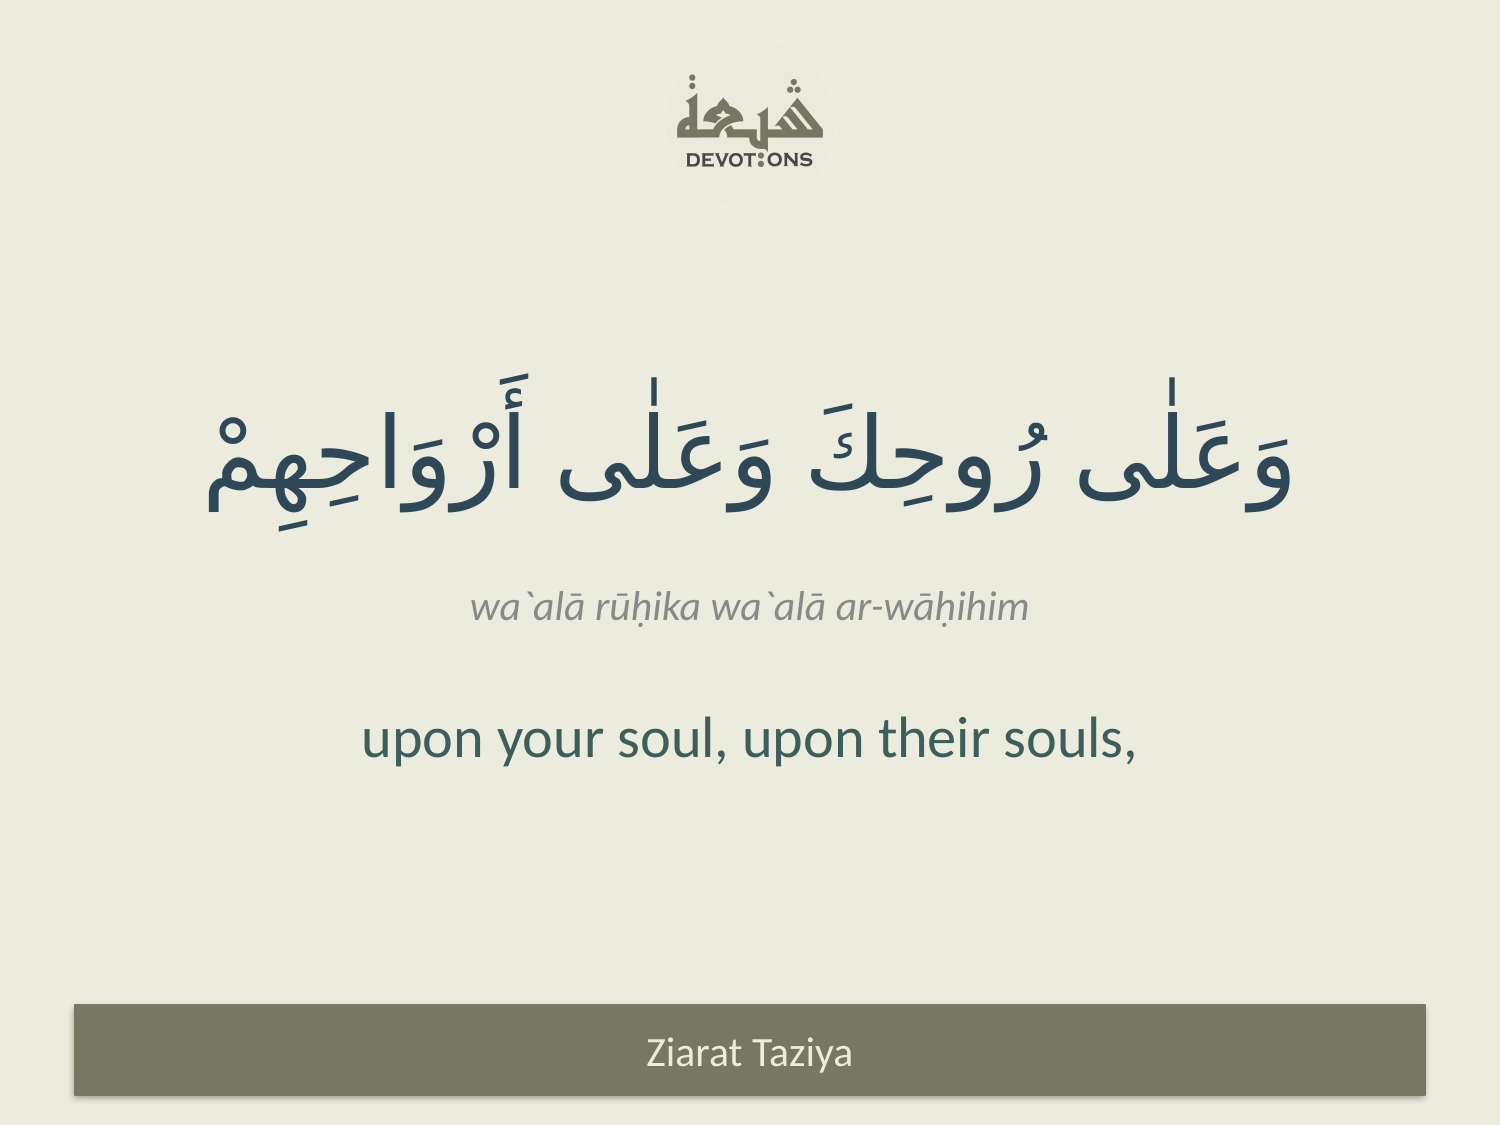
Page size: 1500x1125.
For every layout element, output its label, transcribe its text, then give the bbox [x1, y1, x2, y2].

text_box Ziarat Taziya [631, 1017, 869, 1083]
text_box [74, 1004, 1426, 1096]
picture [656, 29, 844, 218]
text_box وَعَلٰى رُوحِكَ وَعَلٰى أَرْوَاحِهِمْ wa`alā rūḥika wa`alā ar-wāḥihim upon your soul, upon their souls, [74, 381, 1425, 776]
